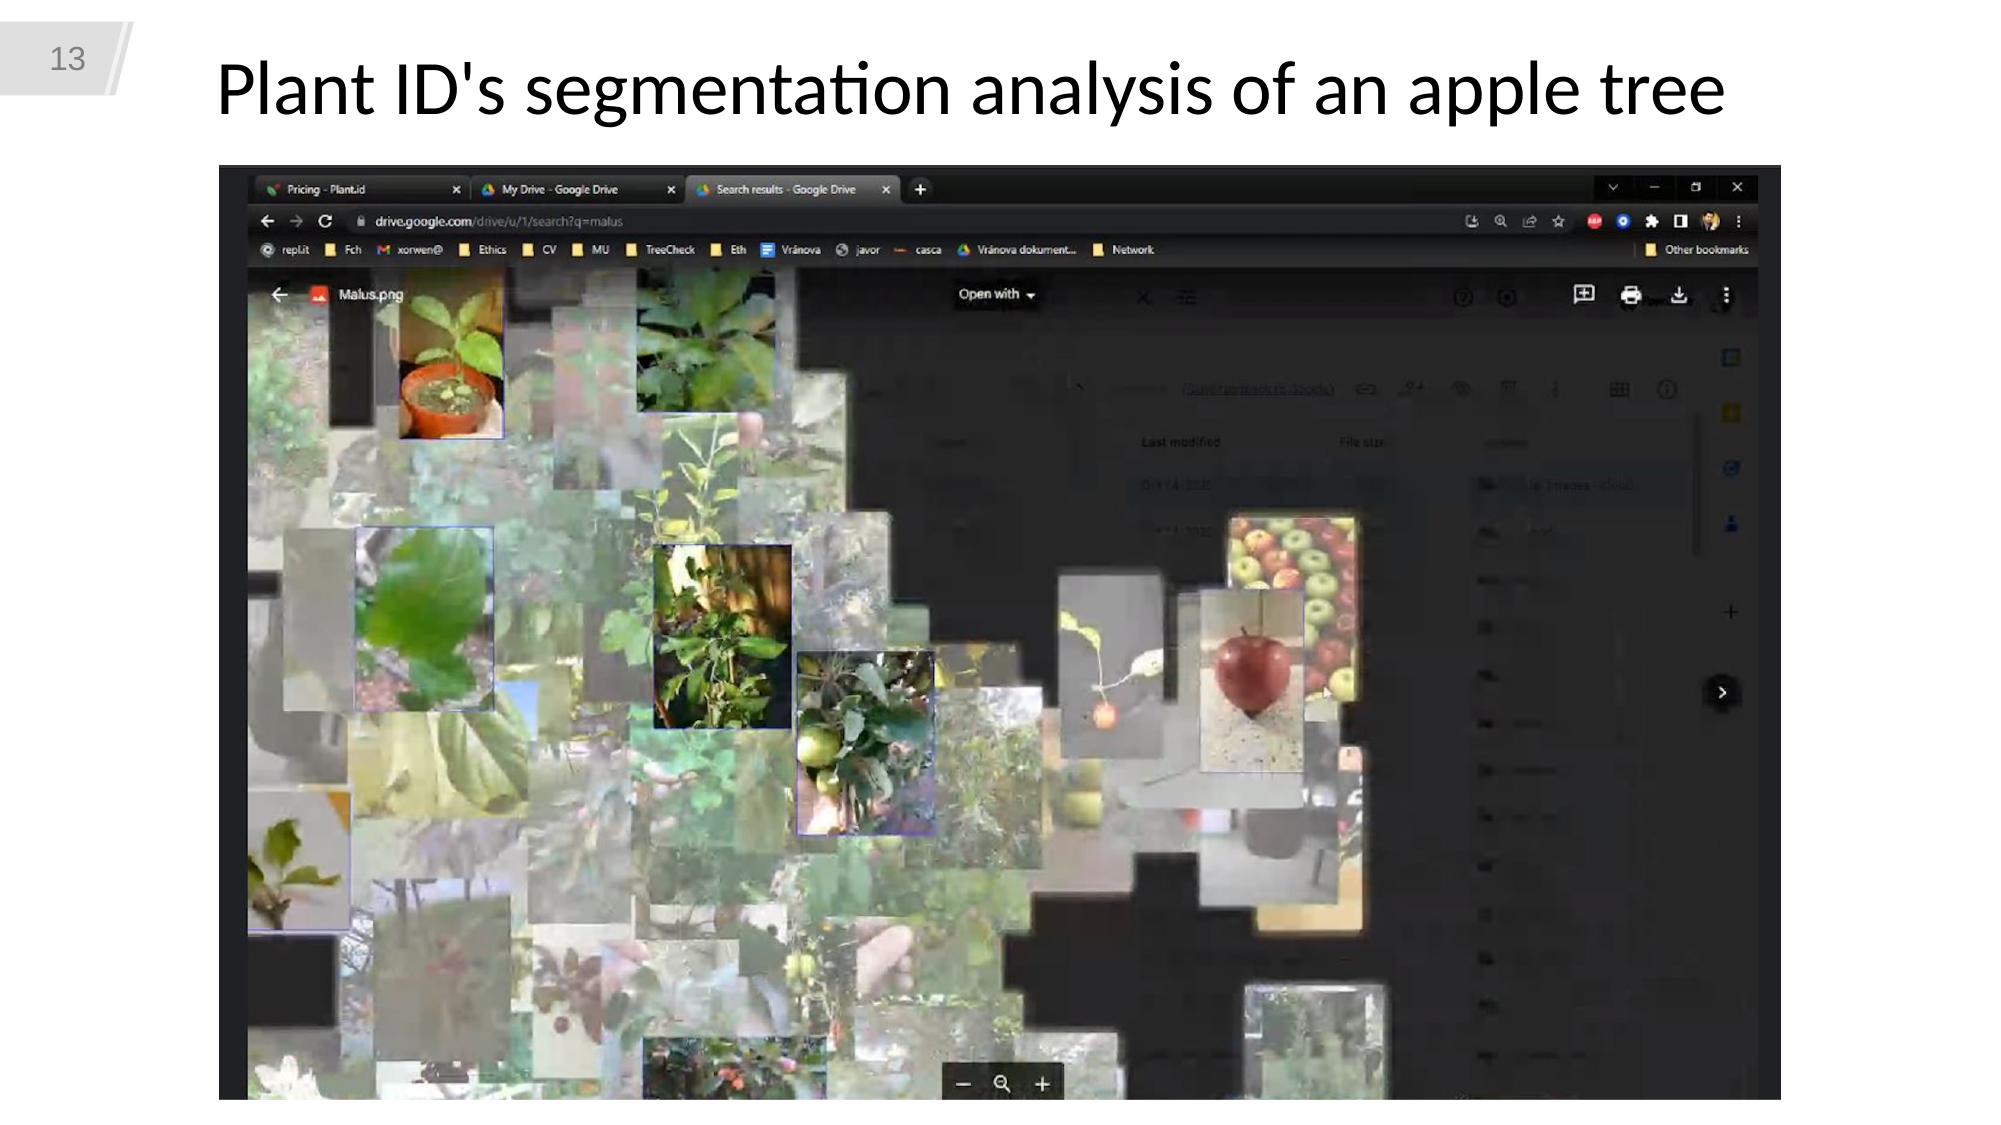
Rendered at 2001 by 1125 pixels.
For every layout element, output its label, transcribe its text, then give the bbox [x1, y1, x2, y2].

slide_number ‹#› [34, 27, 138, 88]
title Plant ID's segmentation analysis of an apple tree [200, 27, 1866, 141]
picture [219, 165, 1781, 1101]
